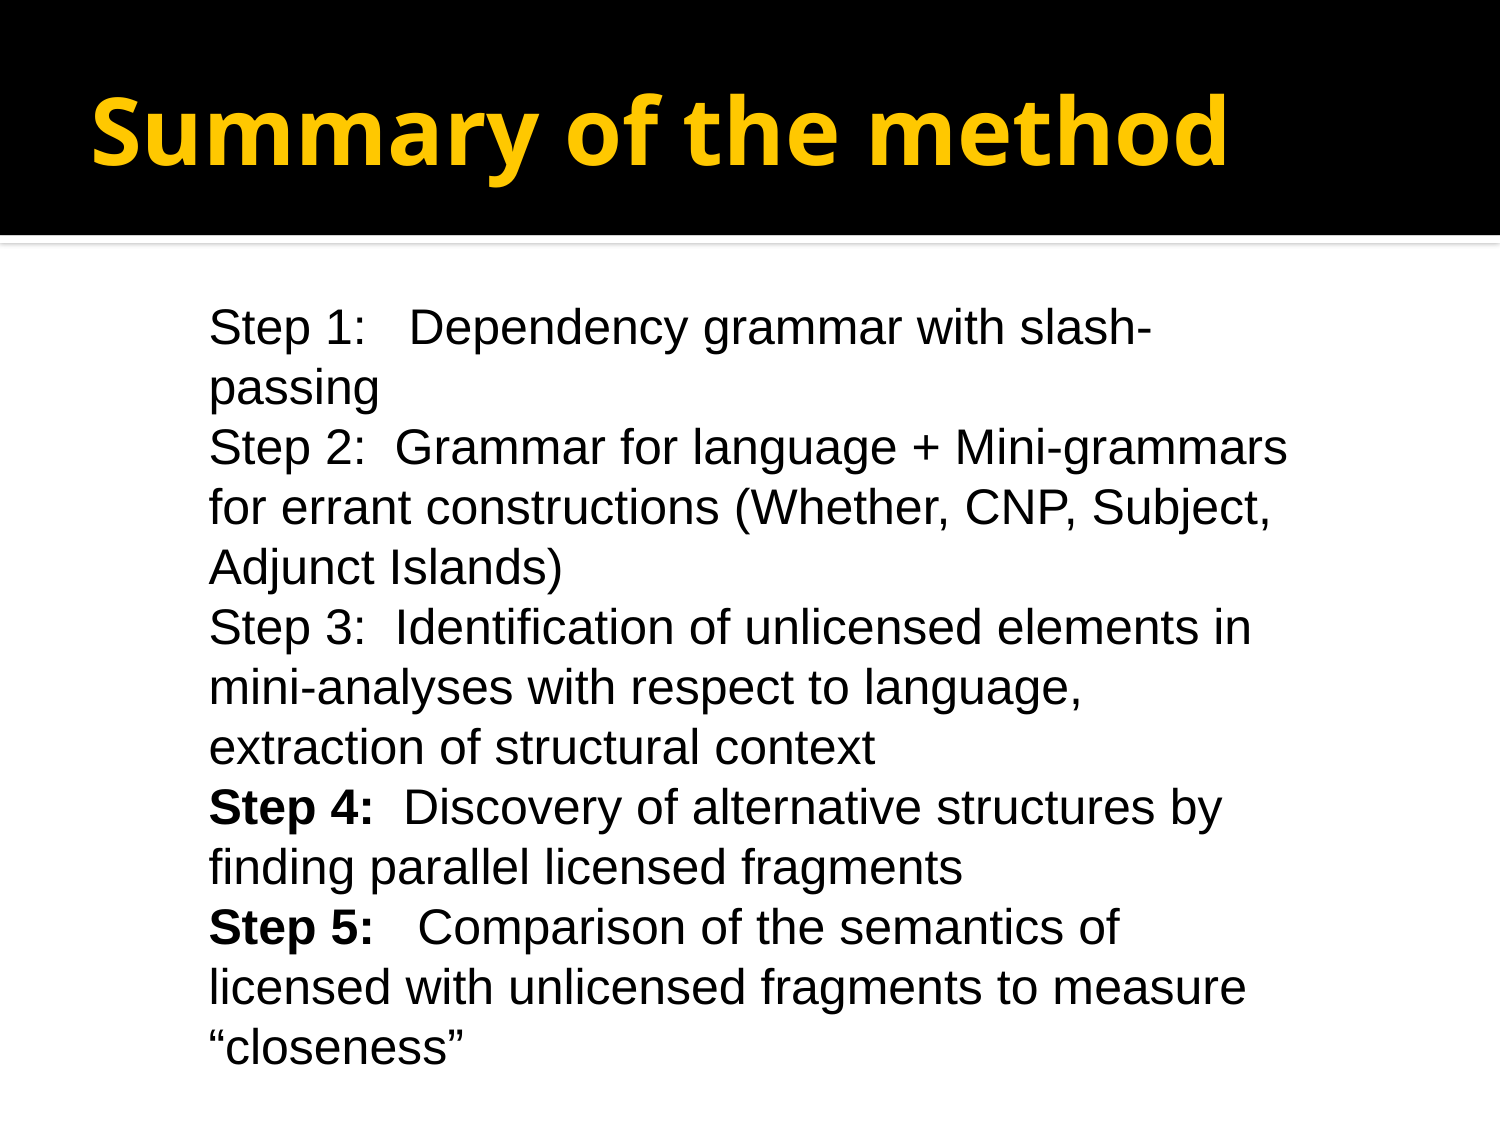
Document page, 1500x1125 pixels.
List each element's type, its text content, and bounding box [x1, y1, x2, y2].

text_box Step 1: Dependency grammar with slash-passing Step 2: Grammar for language + Mini-grammars for errant constructions (Whether, CNP, Subject, Adjunct Islands) Step 3: Identification of unlicensed elements in mini-analyses with respect to language, extraction of structural context Step 4: Discovery of alternative structures by finding parallel licensed fragments Step 5: Comparison of the semantics of licensed with unlicensed fragments to measure “closeness” [193, 287, 1307, 1083]
title Summary of the method [75, 24, 1425, 231]
